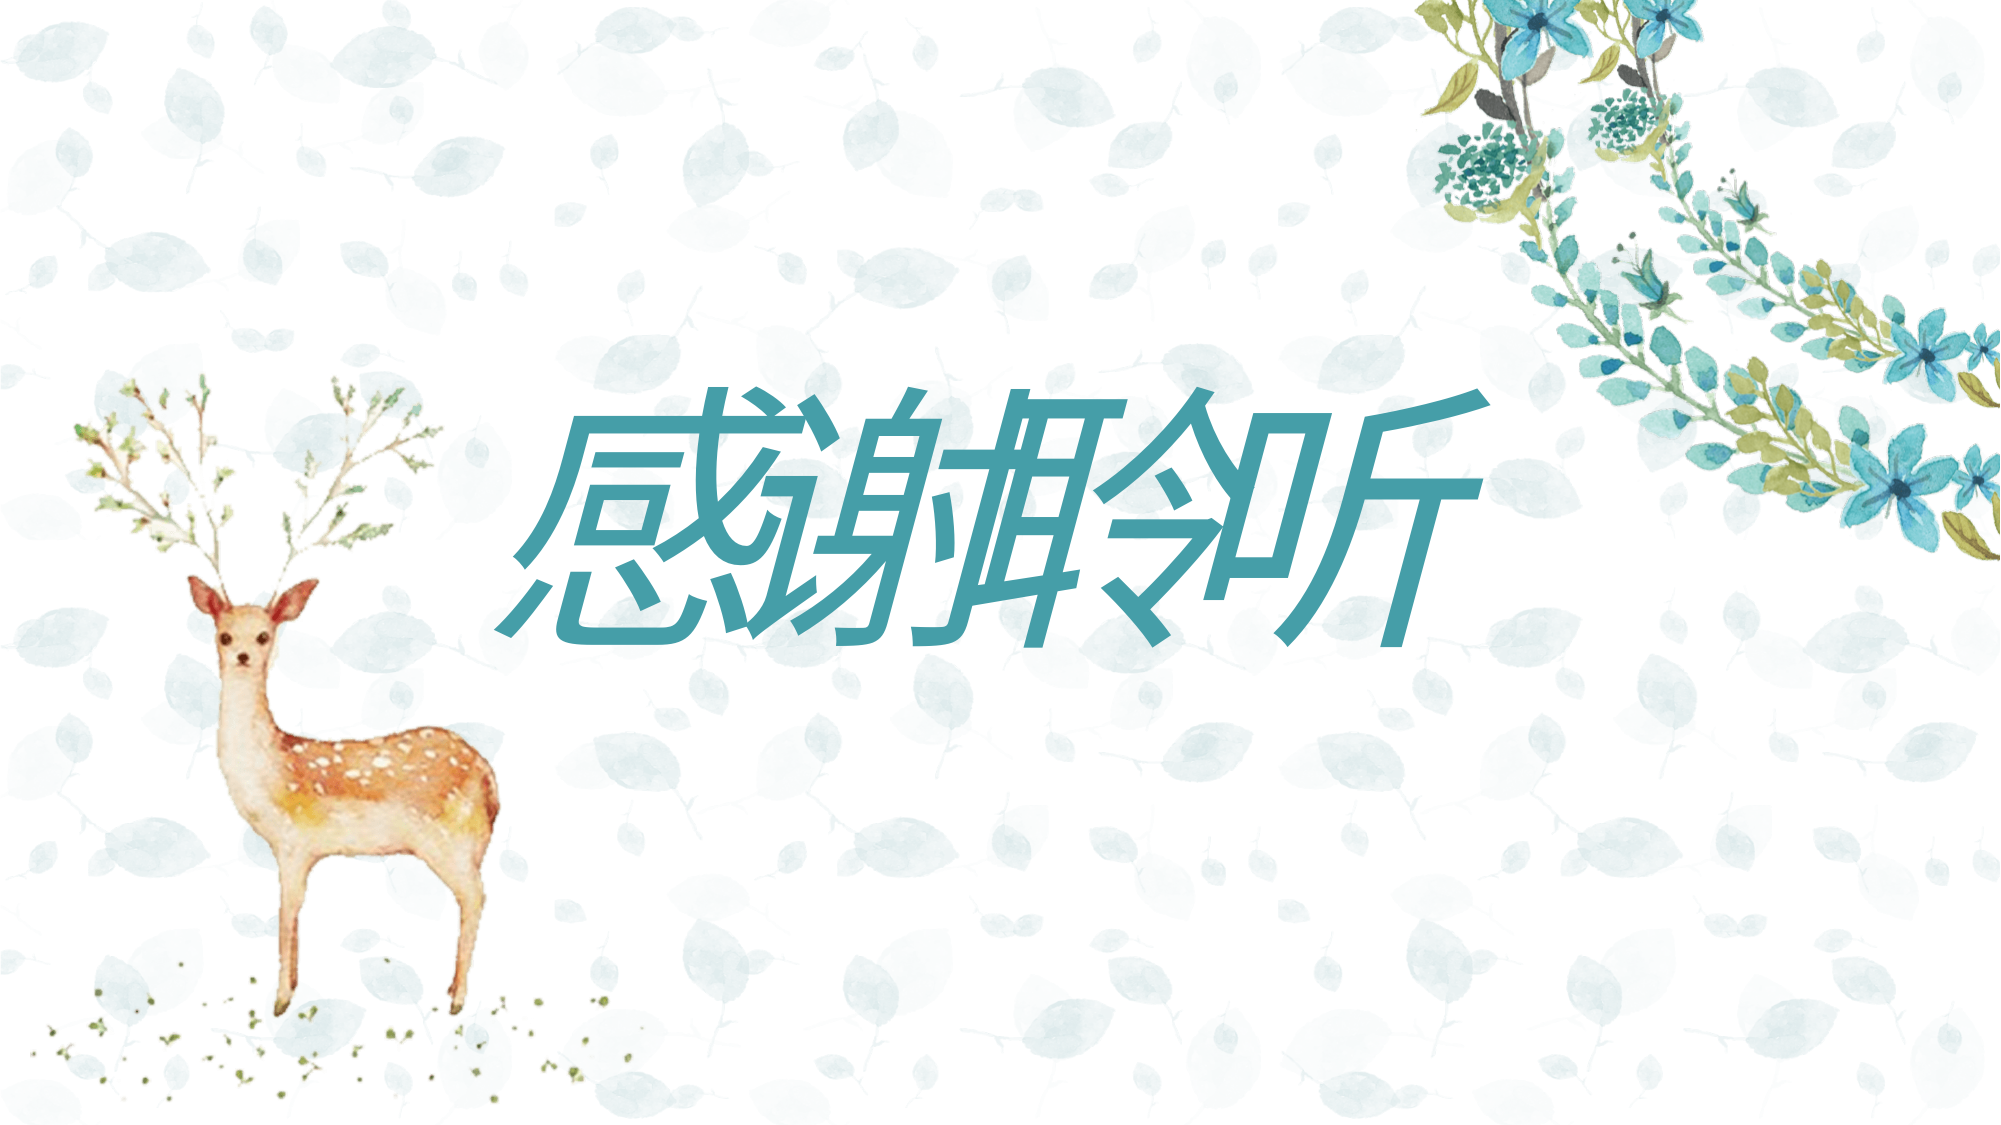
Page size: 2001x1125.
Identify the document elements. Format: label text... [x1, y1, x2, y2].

text_box 感 [482, 342, 713, 683]
text_box 聆 [944, 342, 1175, 683]
text_box 听 [1175, 342, 1459, 683]
picture [1407, 0, 2000, 580]
picture [30, 371, 646, 1110]
text_box 谢 [713, 342, 944, 683]
